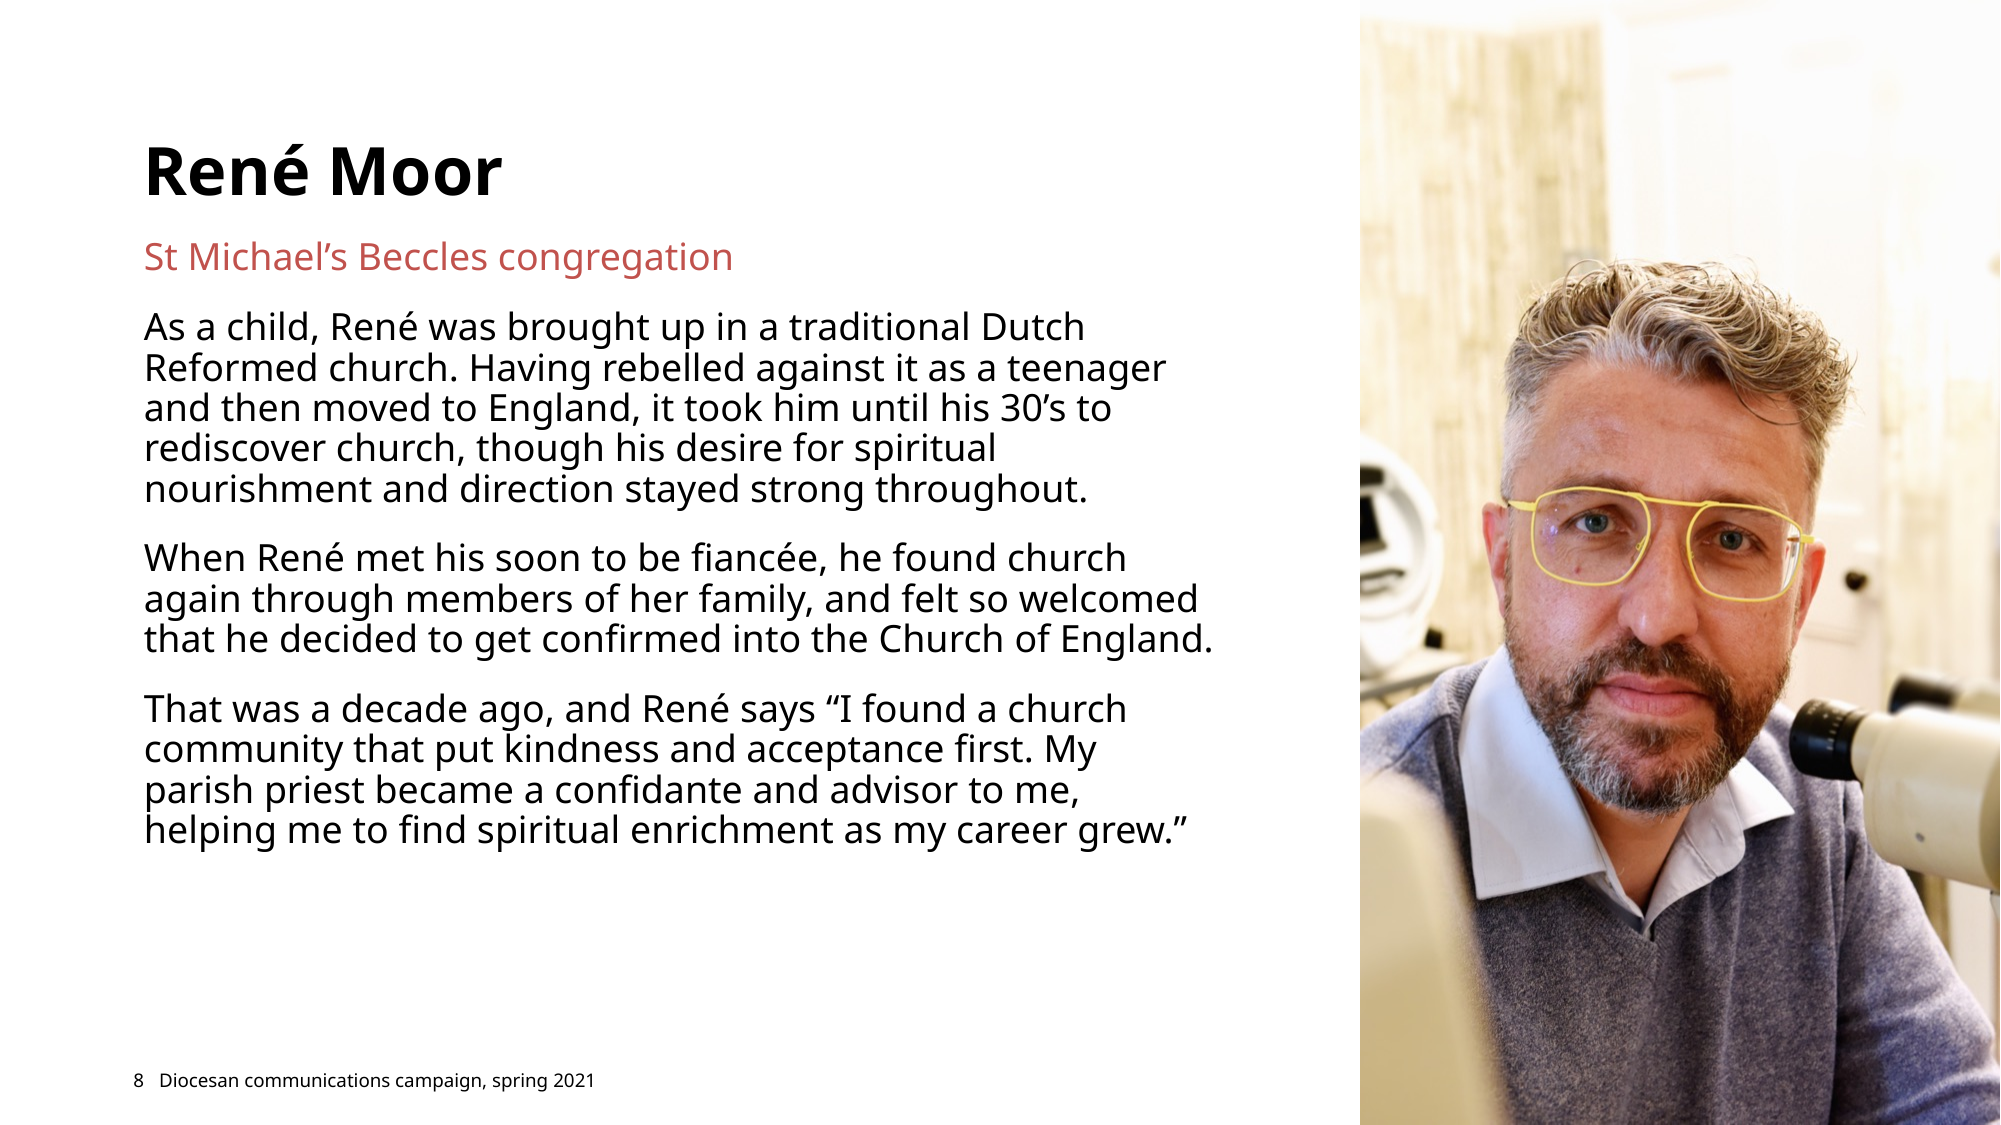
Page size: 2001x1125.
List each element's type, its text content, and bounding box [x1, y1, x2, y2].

footer 8 Diocesan communications campaign, spring 2021 [118, 1061, 1040, 1107]
list René Moor St Michael’s Beccles congregation As a child, René was brought up in a traditional Dutch Reformed church. Having rebelled against it as a teenager and then moved to England, it took him until his 30’s to rediscover church, though his desire for spiritual nourishment and direction stayed strong throughout. When René met his soon to be fiancée, he found church again through members of her family, and felt so welcomed that he decided to get confirmed into the Church of England. That was a decade ago, and René says “I found a church community that put kindness and acceptance first. My parish priest became a confidante and advisor to me, helping me to find spiritual enrichment as my career grew.” [129, 130, 1232, 984]
picture [1360, 0, 2000, 1125]
